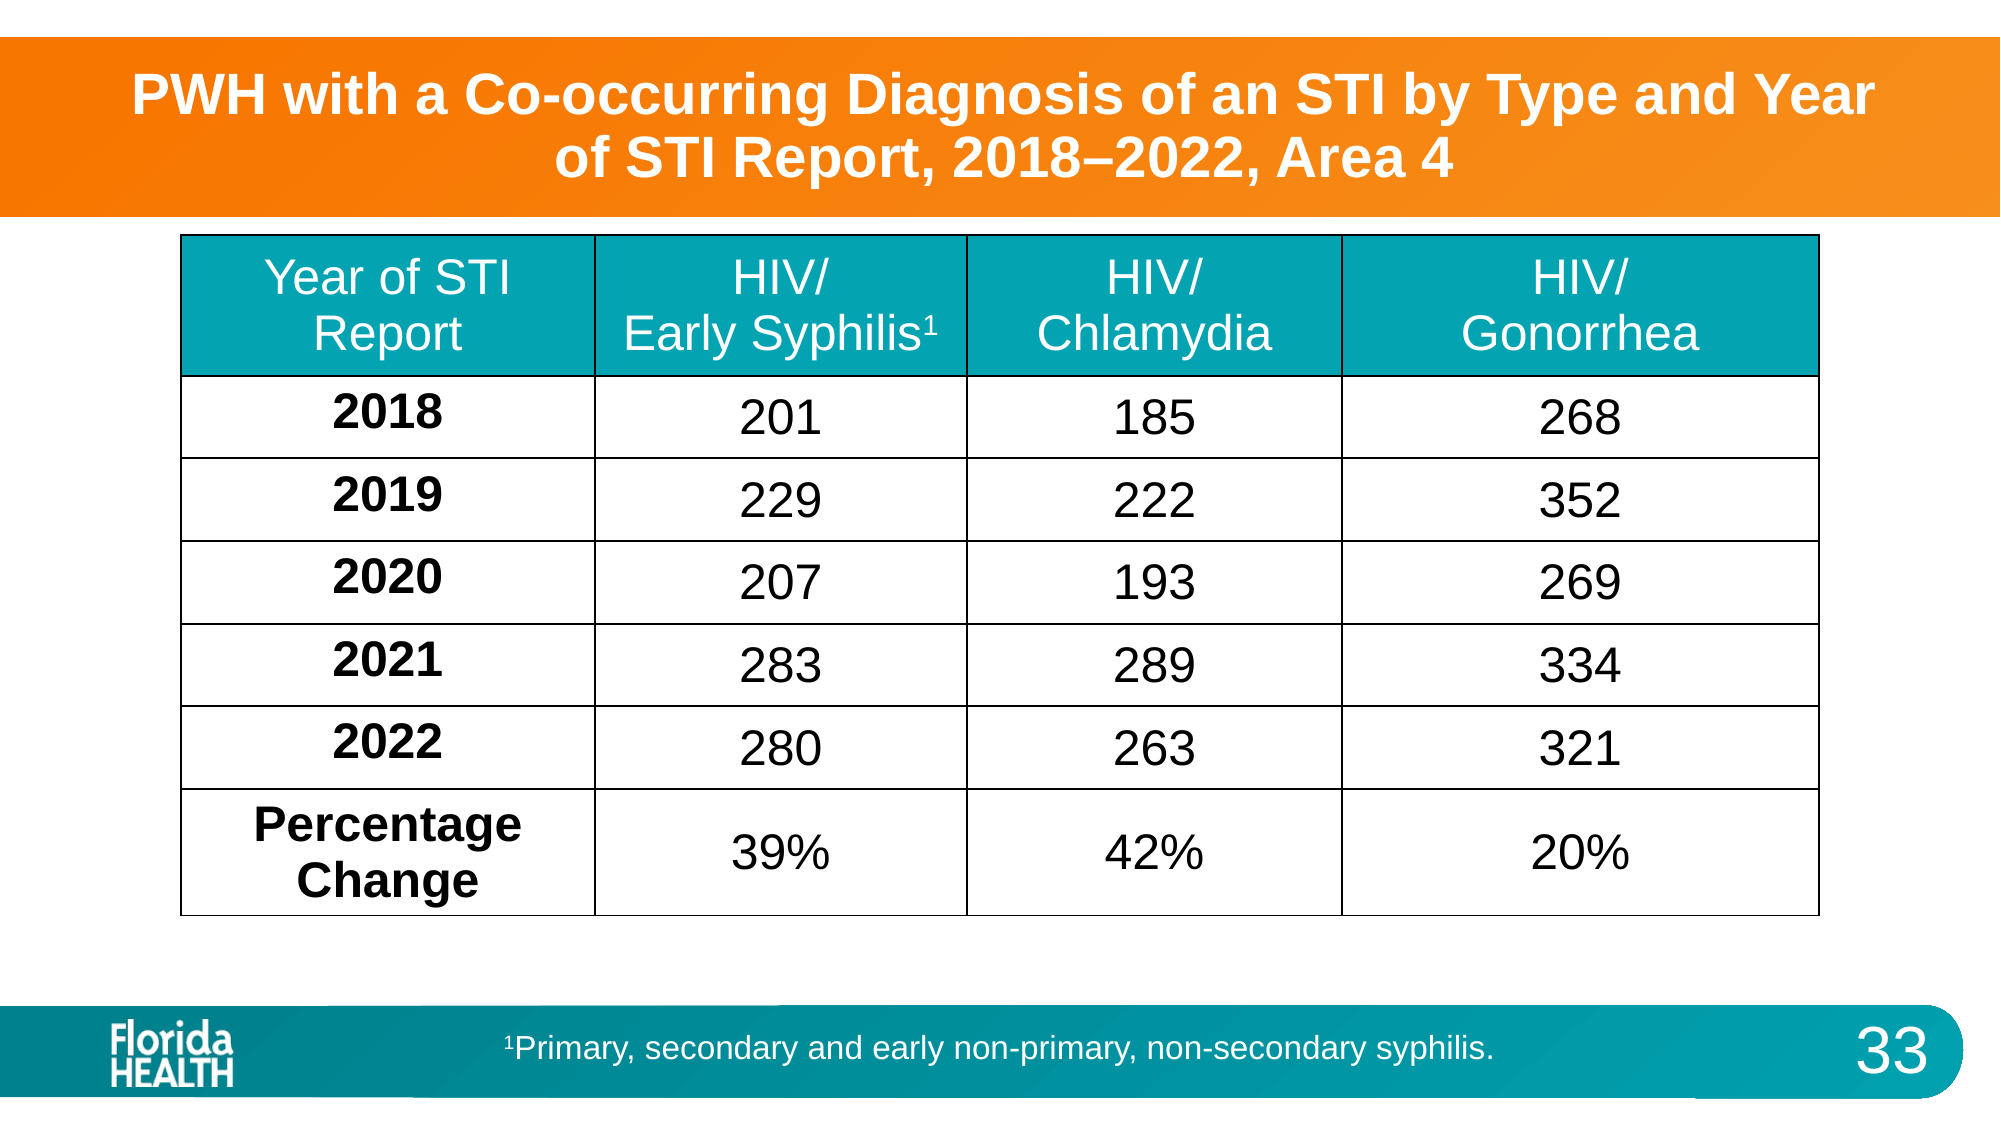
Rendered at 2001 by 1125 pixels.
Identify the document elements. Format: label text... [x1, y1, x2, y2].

table_cell 193 [968, 542, 1341, 623]
table_header HIV/ Early Syphilis1 [596, 236, 966, 375]
table_cell 268 [1343, 377, 1818, 457]
table_cell 334 [1343, 625, 1818, 705]
table_cell 269 [1343, 542, 1818, 623]
table_cell 283 [596, 625, 966, 705]
table_cell 2019 [182, 459, 594, 540]
table_cell 42% [968, 790, 1341, 915]
title PWH with a Co-occurring Diagnosis of an STI by Type and Year of STI Report, 2018–2022, Area 4 [111, 38, 1898, 217]
text_box 1Primary, secondary and early non-primary, non-secondary syphilis. [188, 1019, 1812, 1074]
table_header Year of STI Report [182, 236, 594, 375]
table_header HIV/ Gonorrhea [1343, 236, 1818, 375]
table_cell 20% [1343, 790, 1818, 915]
table_cell 263 [968, 707, 1341, 788]
table_cell 229 [596, 459, 966, 540]
table_cell 39% [596, 790, 966, 915]
table_cell 321 [1343, 707, 1818, 788]
table_cell 207 [596, 542, 966, 623]
table_cell 2021 [182, 625, 594, 705]
table_cell 201 [596, 377, 966, 457]
table_header HIV/ Chlamydia [968, 236, 1341, 375]
table_cell 222 [968, 459, 1341, 540]
table_cell 352 [1343, 459, 1818, 540]
table_cell 185 [968, 377, 1341, 457]
table_cell 2022 [182, 707, 594, 788]
table_cell 289 [968, 625, 1341, 705]
table_cell 280 [596, 707, 966, 788]
table_cell Percentage Change [182, 790, 594, 915]
table_cell 2020 [182, 542, 594, 623]
table_cell 2018 [182, 377, 594, 457]
